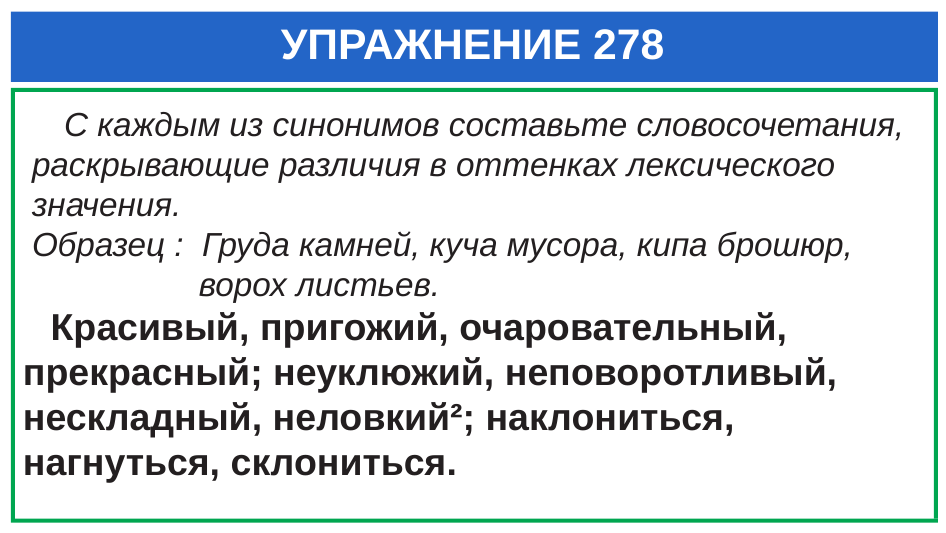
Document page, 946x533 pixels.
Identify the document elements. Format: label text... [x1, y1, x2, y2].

title УПРАЖНЕНИЕ 278 [49, 16, 897, 122]
list С каждым из синонимов составьте словосочетания, раскрывающие различия в оттенках лексического значения. Образец : Груда камней, куча мусора, кипа брошюр, ворох листьев. Красивый, пригожий, очаровательный, прекрасный; неуклюжий, неповоротливый, нескладный, неловкий²; наклониться, нагнуться, склониться. [22, 103, 936, 488]
